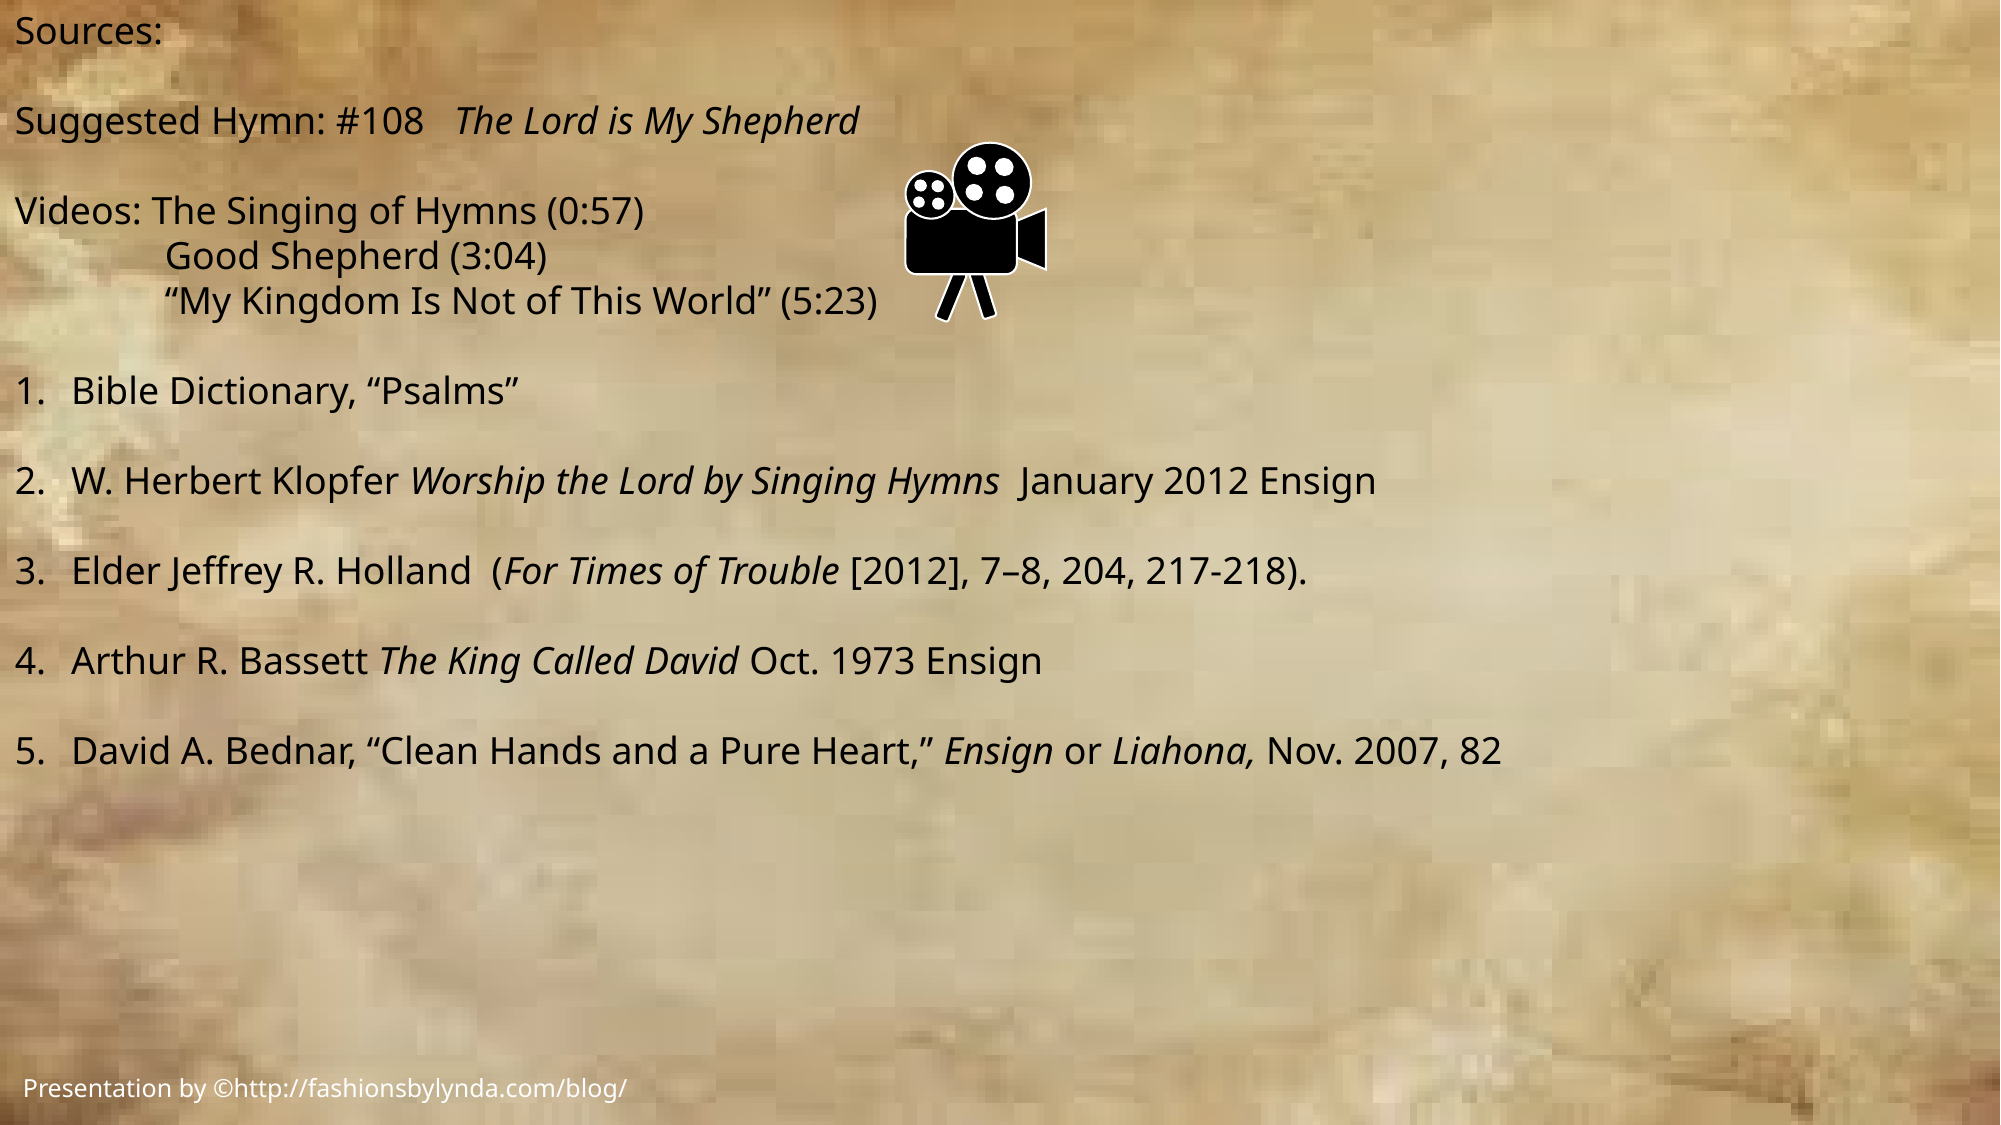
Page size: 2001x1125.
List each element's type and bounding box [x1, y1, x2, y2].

picture [0, 0, 2000, 1125]
text_box [905, 143, 1047, 322]
